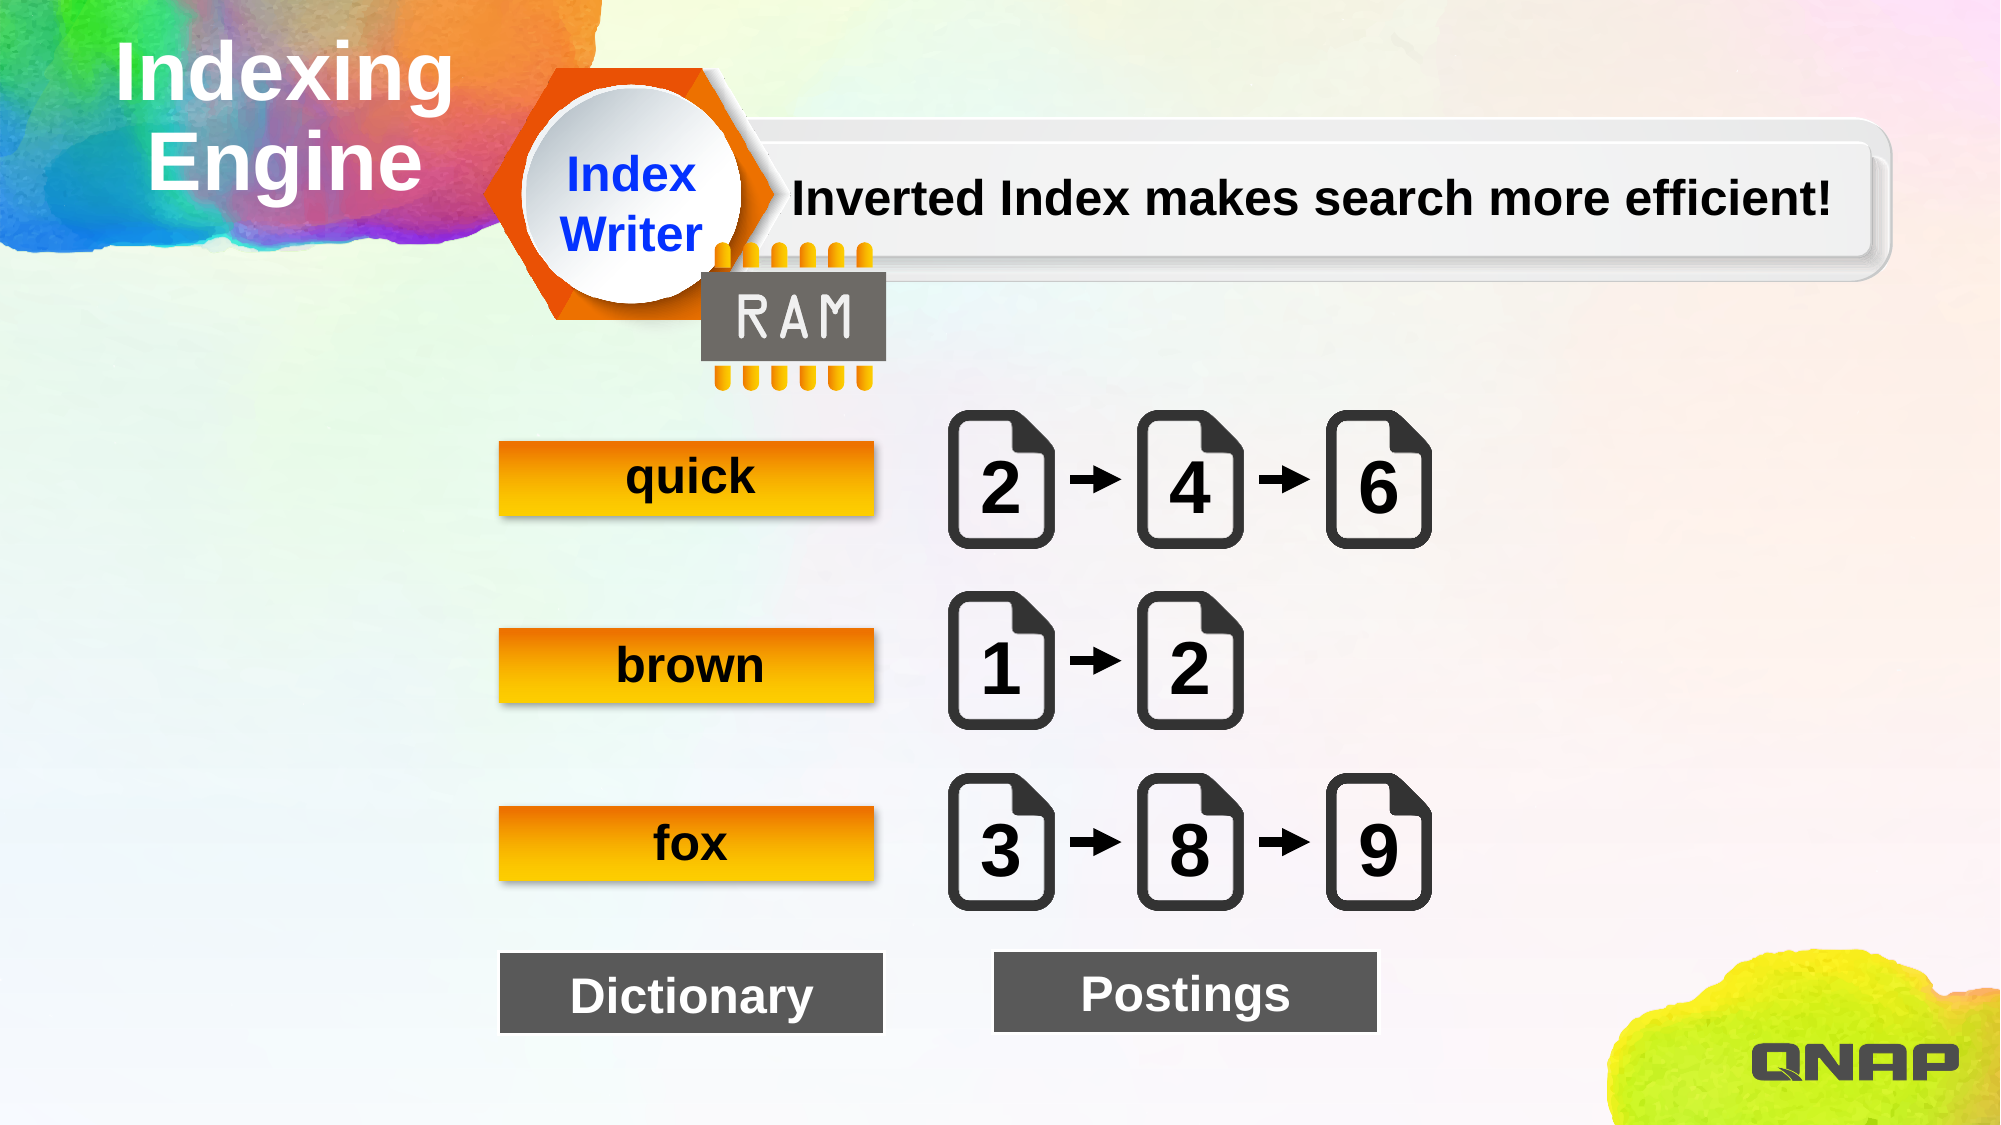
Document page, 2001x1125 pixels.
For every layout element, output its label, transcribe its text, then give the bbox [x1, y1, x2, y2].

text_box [932, 410, 1071, 549]
picture [0, 0, 2000, 1125]
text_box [1310, 773, 1448, 911]
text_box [932, 773, 1071, 911]
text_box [1121, 773, 1260, 911]
title Indexing Engine [17, 52, 553, 185]
text_box fox [611, 802, 770, 806]
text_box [1310, 410, 1448, 549]
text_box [1121, 410, 1260, 549]
text_box Postings [991, 949, 1381, 1035]
text_box quick [594, 436, 787, 441]
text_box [483, 68, 1894, 339]
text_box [932, 591, 1071, 730]
text_box Dictionary [497, 950, 886, 1036]
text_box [1121, 591, 1260, 730]
